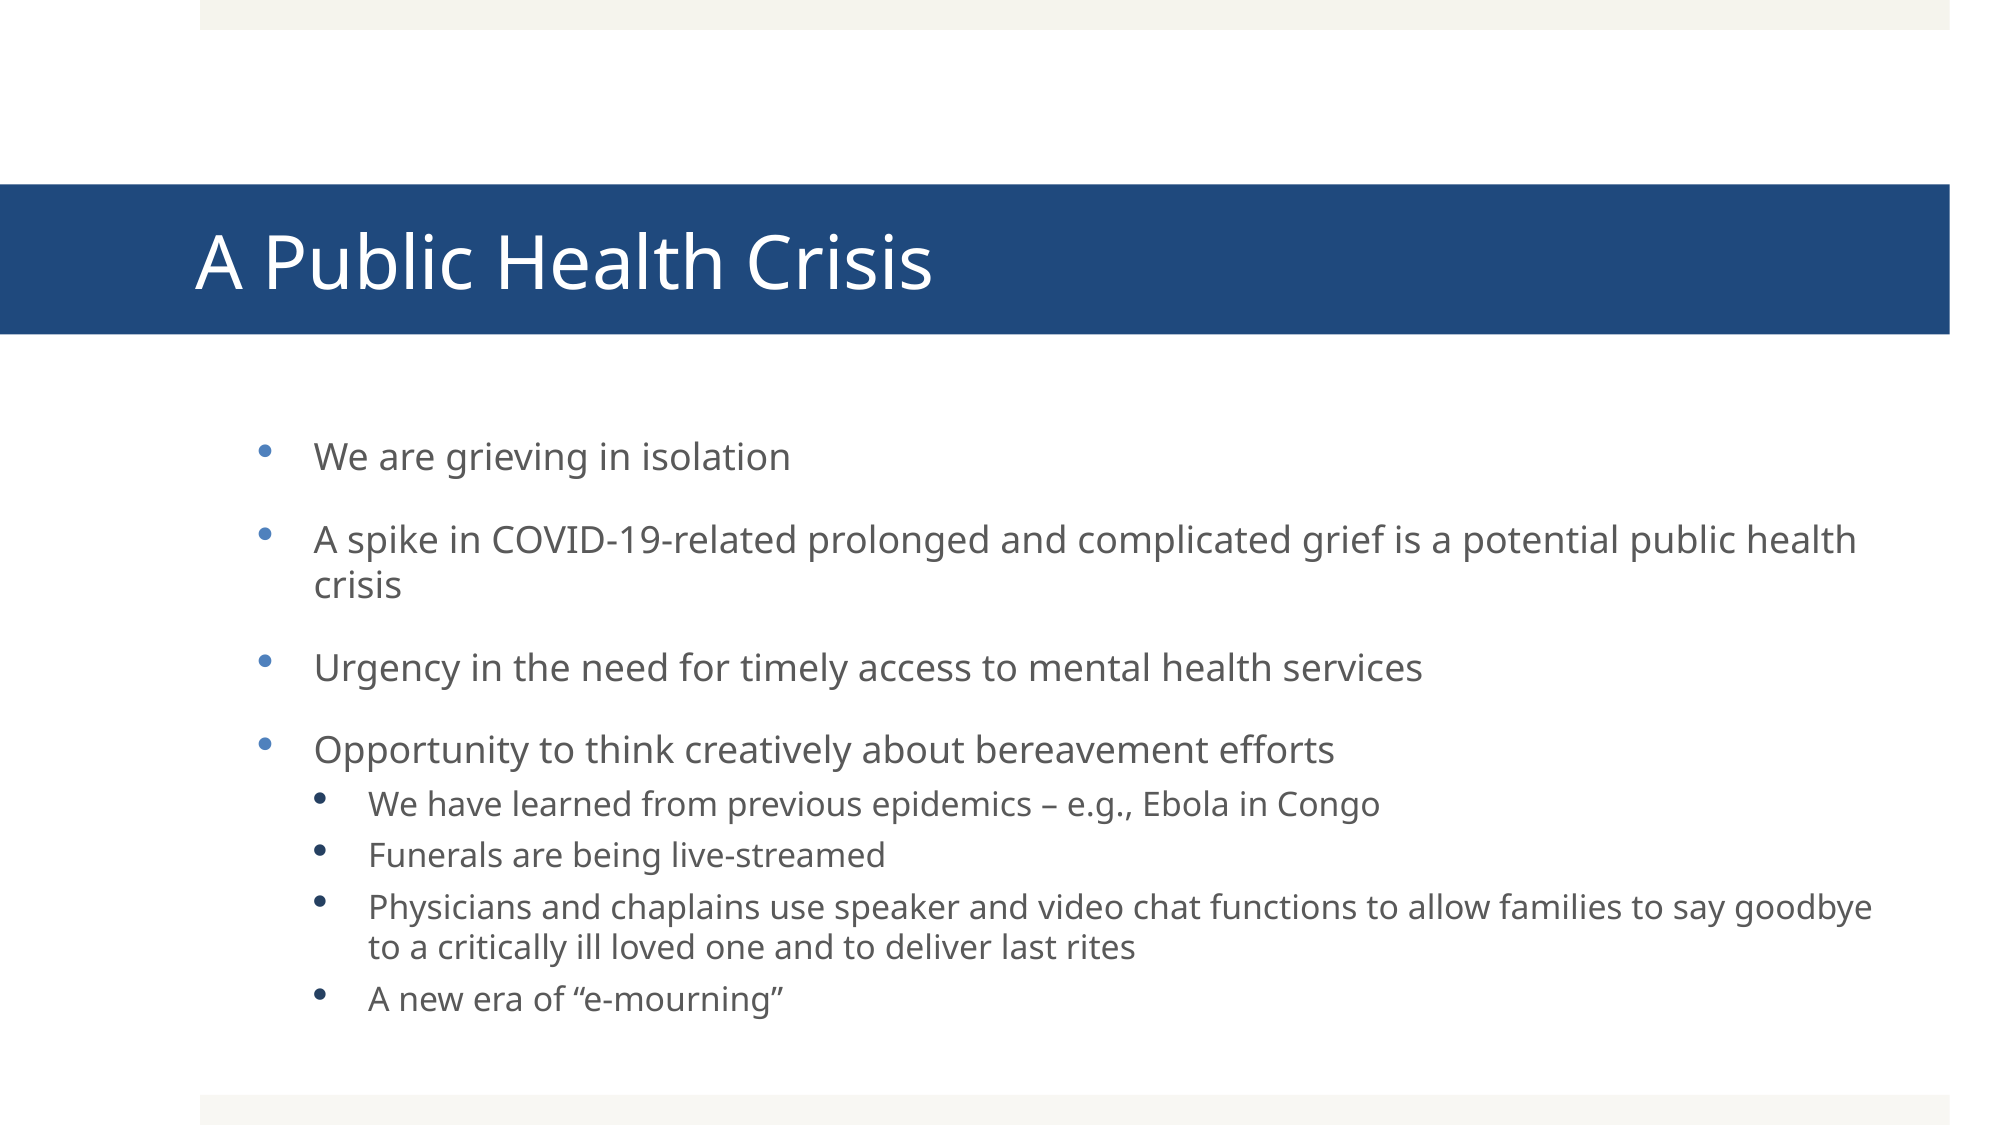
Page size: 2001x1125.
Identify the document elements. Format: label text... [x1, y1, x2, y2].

list We are grieving in isolation A spike in COVID-19-related prolonged and complicated grief is a potential public health crisis Urgency in the need for timely access to mental health services Opportunity to think creatively about bereavement efforts We have learned from previous epidemics – e.g., Ebola in Congo Funerals are being live-streamed Physicians and chaplains use speaker and video chat functions to allow families to say goodbye to a critically ill loved one and to deliver last rites A new era of “e-mourning” [243, 425, 1909, 1028]
title A Public Health Crisis [0, 184, 1950, 335]
